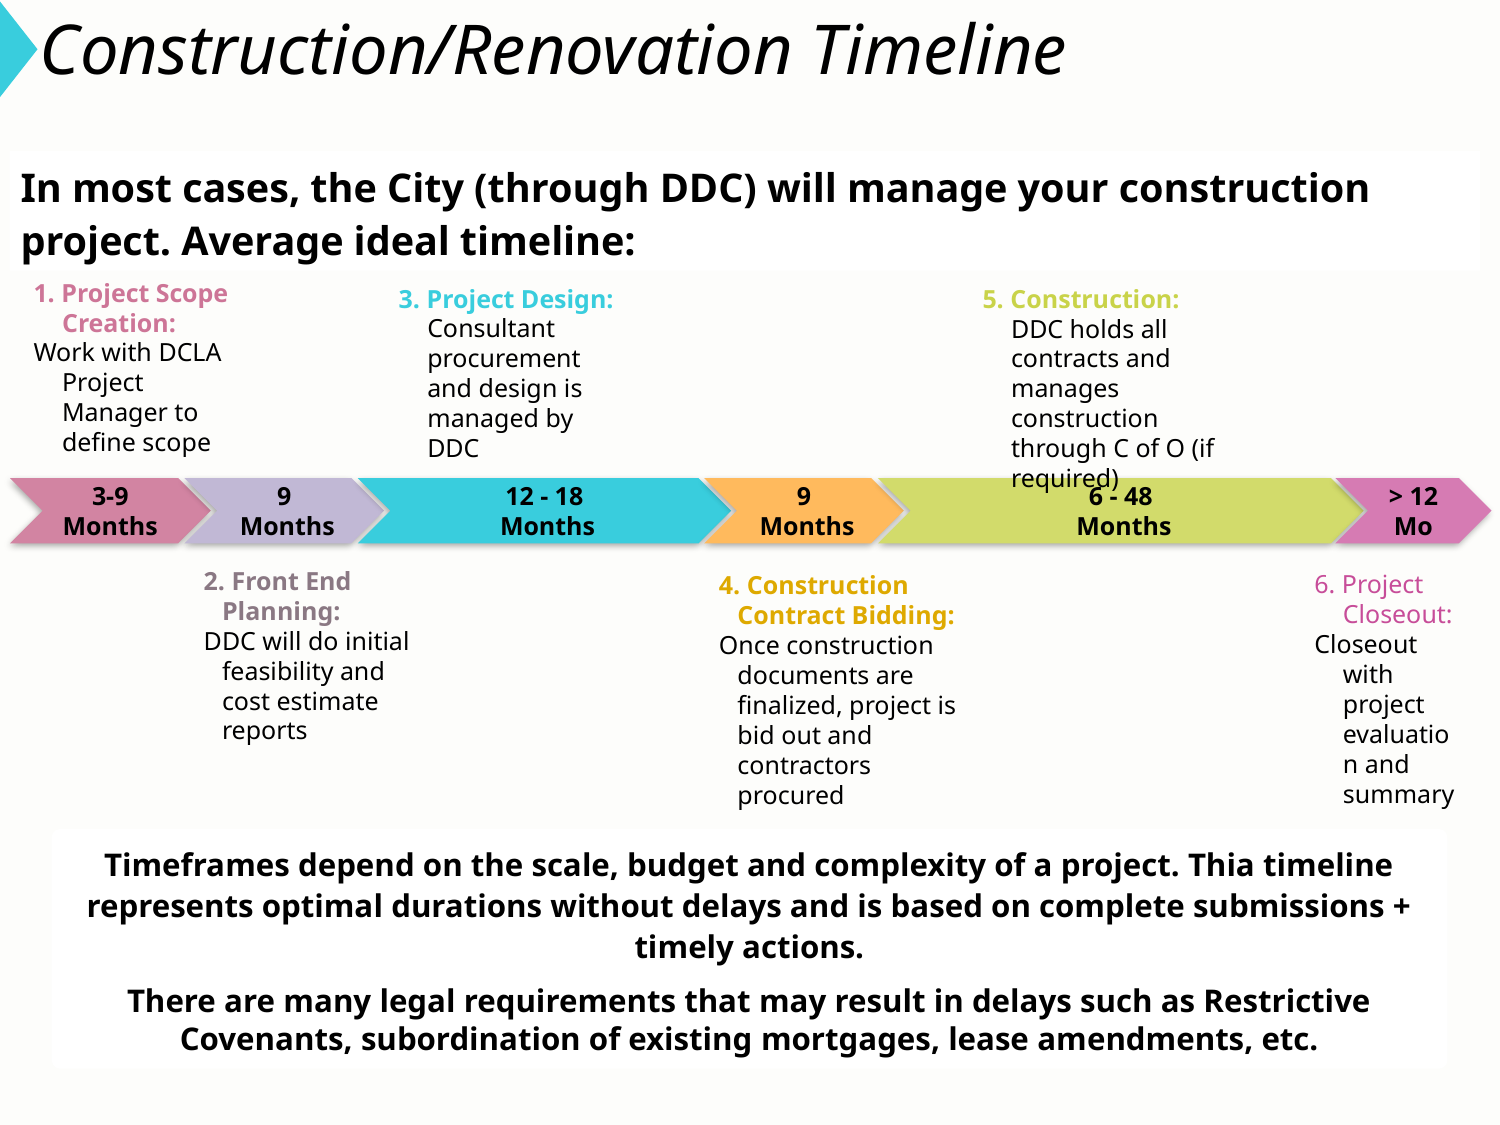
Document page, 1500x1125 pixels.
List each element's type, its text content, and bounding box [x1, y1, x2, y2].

text_box [0, 0, 40, 99]
text_box 2. Front End Planning: DDC will do initial feasibility and cost estimate reports [188, 557, 430, 819]
text_box In most cases, the City (through DDC) will manage your construction project. Average ideal timeline: [9, 151, 1480, 271]
text_box 5. Construction: DDC holds all contracts and manages construction through C of O (if required) [967, 275, 1274, 501]
title Construction/Renovation Timeline [3, 0, 1500, 95]
text_box Timeframes depend on the scale, budget and complexity of a project. Thia timeline represents optimal durations without delays and is based on complete submissions + timely actions. There are many legal requirements that may result in delays such as Restrictive Covenants, subordination of existing mortgages, lease amendments, etc. [51, 829, 1448, 1069]
text_box 6. Project Closeout: Closeout with project evaluation and summary [1299, 561, 1480, 816]
text_box 4. Construction Contract Bidding: Once construction documents are finalized, project is bid out and contractors procured [704, 562, 983, 817]
text_box 3-9 Months [9, 477, 208, 545]
text_box 6 - 48 Months [877, 477, 1359, 545]
text_box 1. Project Scope Creation: Work with DCLA Project Manager to define scope [18, 269, 260, 449]
text_box 9 Months [183, 477, 381, 545]
text_box 3. Project Design: Consultant procurement and design is managed by DDC [383, 275, 643, 471]
text_box > 12 Mo [1334, 477, 1493, 545]
text_box 9 Months [703, 477, 901, 545]
text_box 12 - 18 Months [357, 477, 727, 545]
